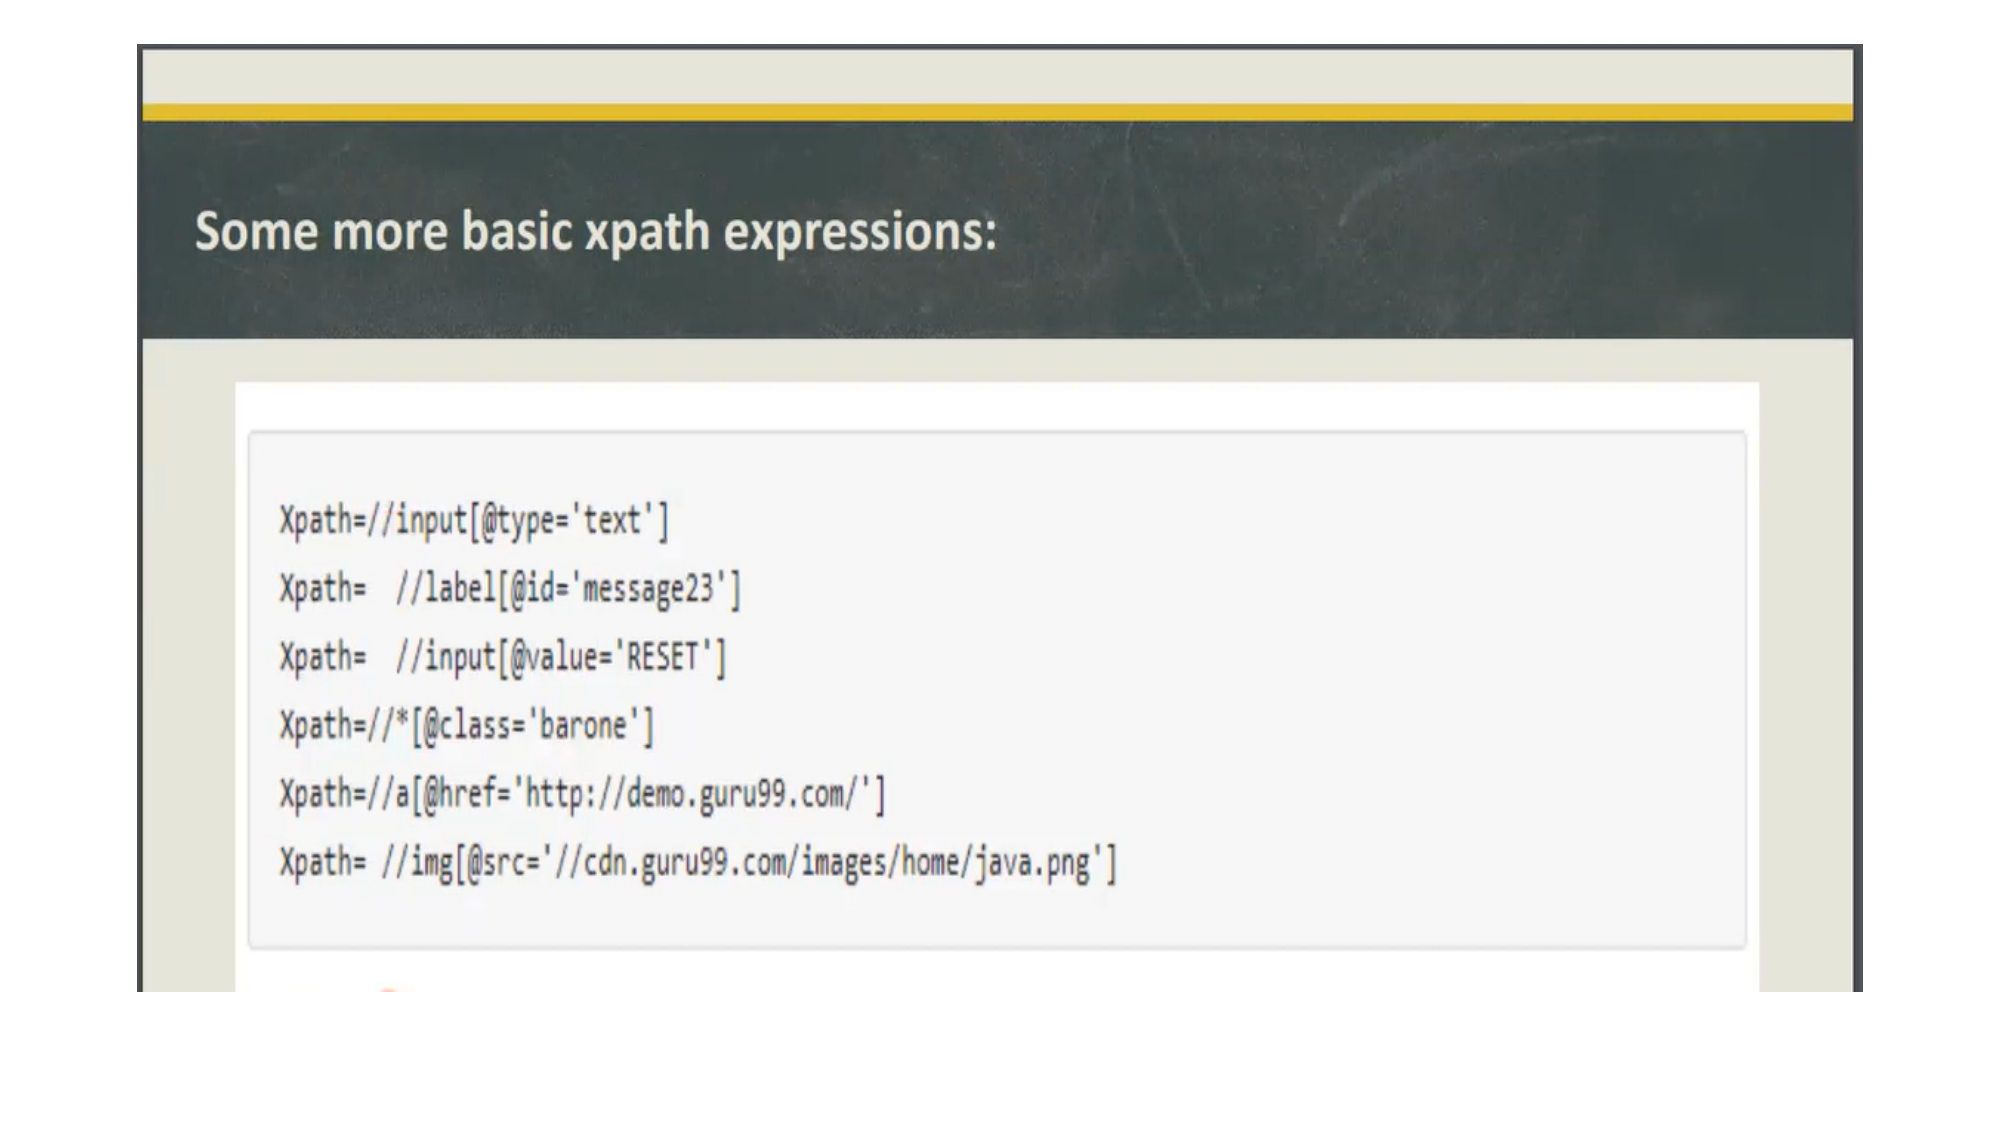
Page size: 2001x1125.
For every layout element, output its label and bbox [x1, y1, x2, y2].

picture [137, 44, 1863, 992]
